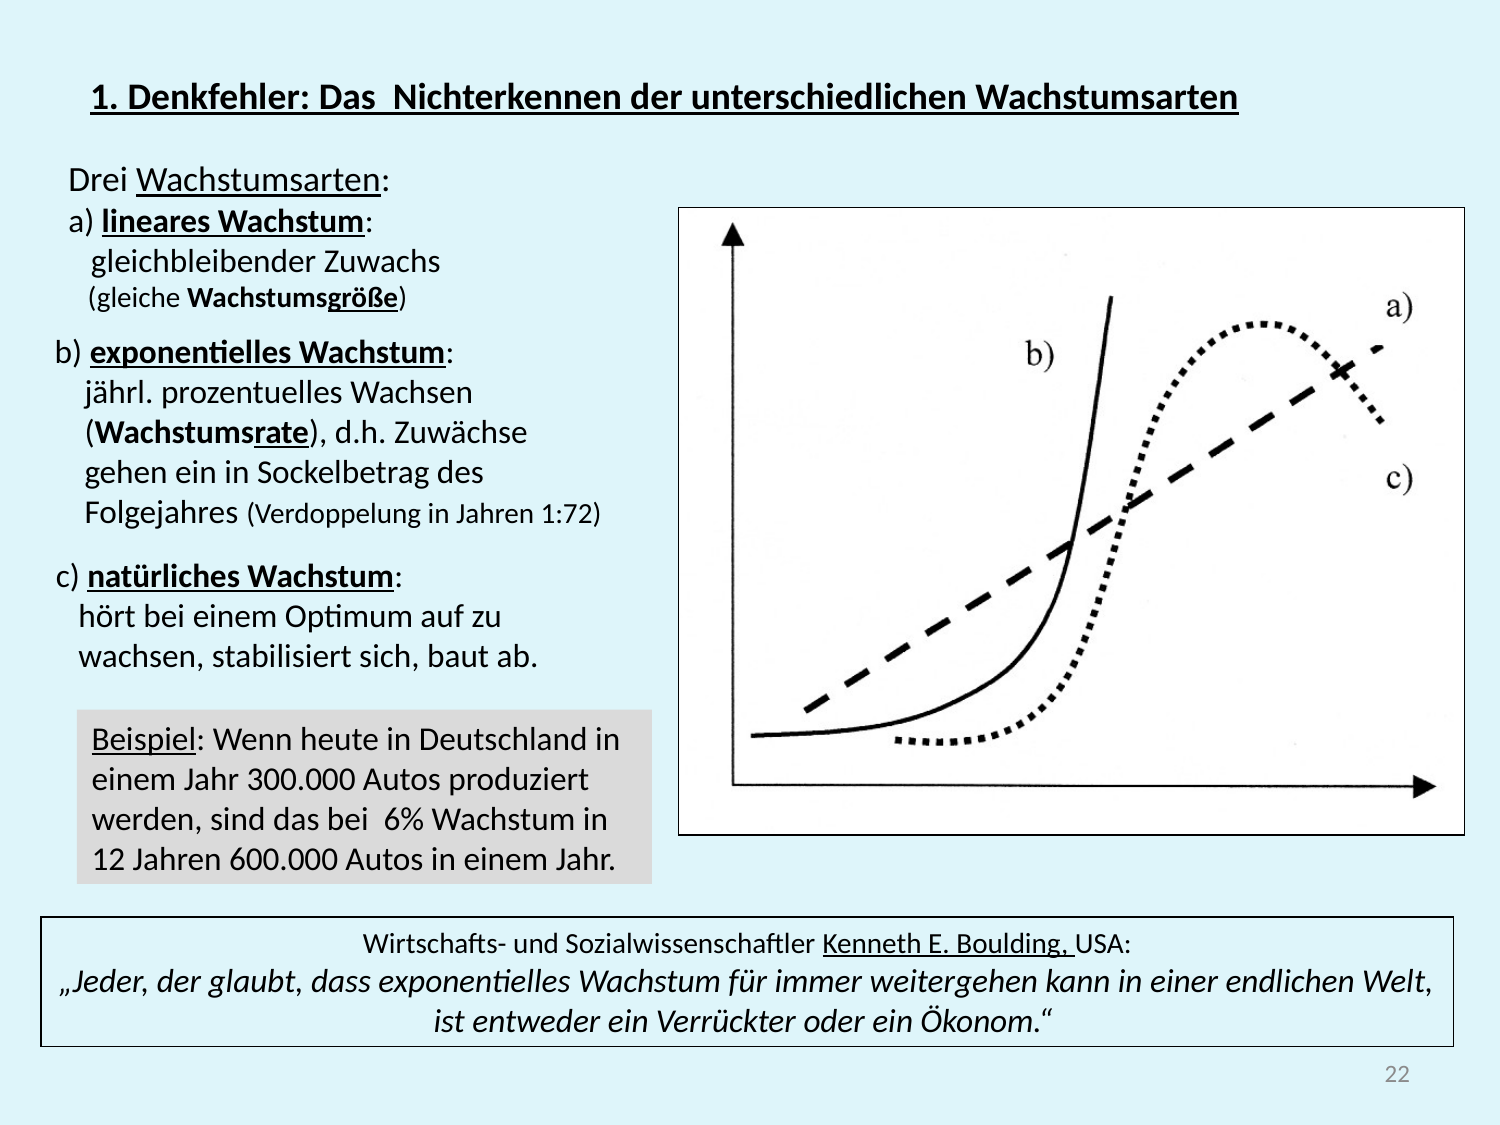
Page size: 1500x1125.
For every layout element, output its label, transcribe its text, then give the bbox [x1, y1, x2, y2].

text_box Beispiel: Wenn heute in Deutschland in einem Jahr 300.000 Autos produziert werden, sind das bei 6% Wachstum in 12 Jahren 600.000 Autos in einem Jahr. [76, 709, 652, 884]
text_box Drei Wachstumsarten: a) lineares Wachstum: gleichbleibender Zuwachs (gleiche Wachstumsgröße) [53, 148, 680, 322]
text_box Wirtschafts- und Sozialwissenschaftler Kenneth E. Boulding, USA: „Jeder, der glaubt, dass exponentielles Wachstum für immer weitergehen kann in einer endlichen Welt, ist entweder ein Verrückter oder ein Ökonom.“ [41, 916, 1454, 1047]
text_box c) natürliches Wachstum: hört bei einem Optimum auf zu wachsen, stabilisiert sich, baut ab. [41, 546, 644, 682]
slide_number 22 [1074, 1047, 1425, 1103]
title 1. Denkfehler: Das Nichterkennen der unterschiedlichen Wachstumsarten [75, 66, 1464, 123]
picture [678, 207, 1464, 835]
text_box b) exponentielles Wachstum: jährl. prozentuelles Wachsen (Wachstumsrate), d.h. Zuwächse gehen ein in Sockelbetrag des Folgejahres (Verdoppelung in Jahren 1:72) [39, 323, 673, 538]
